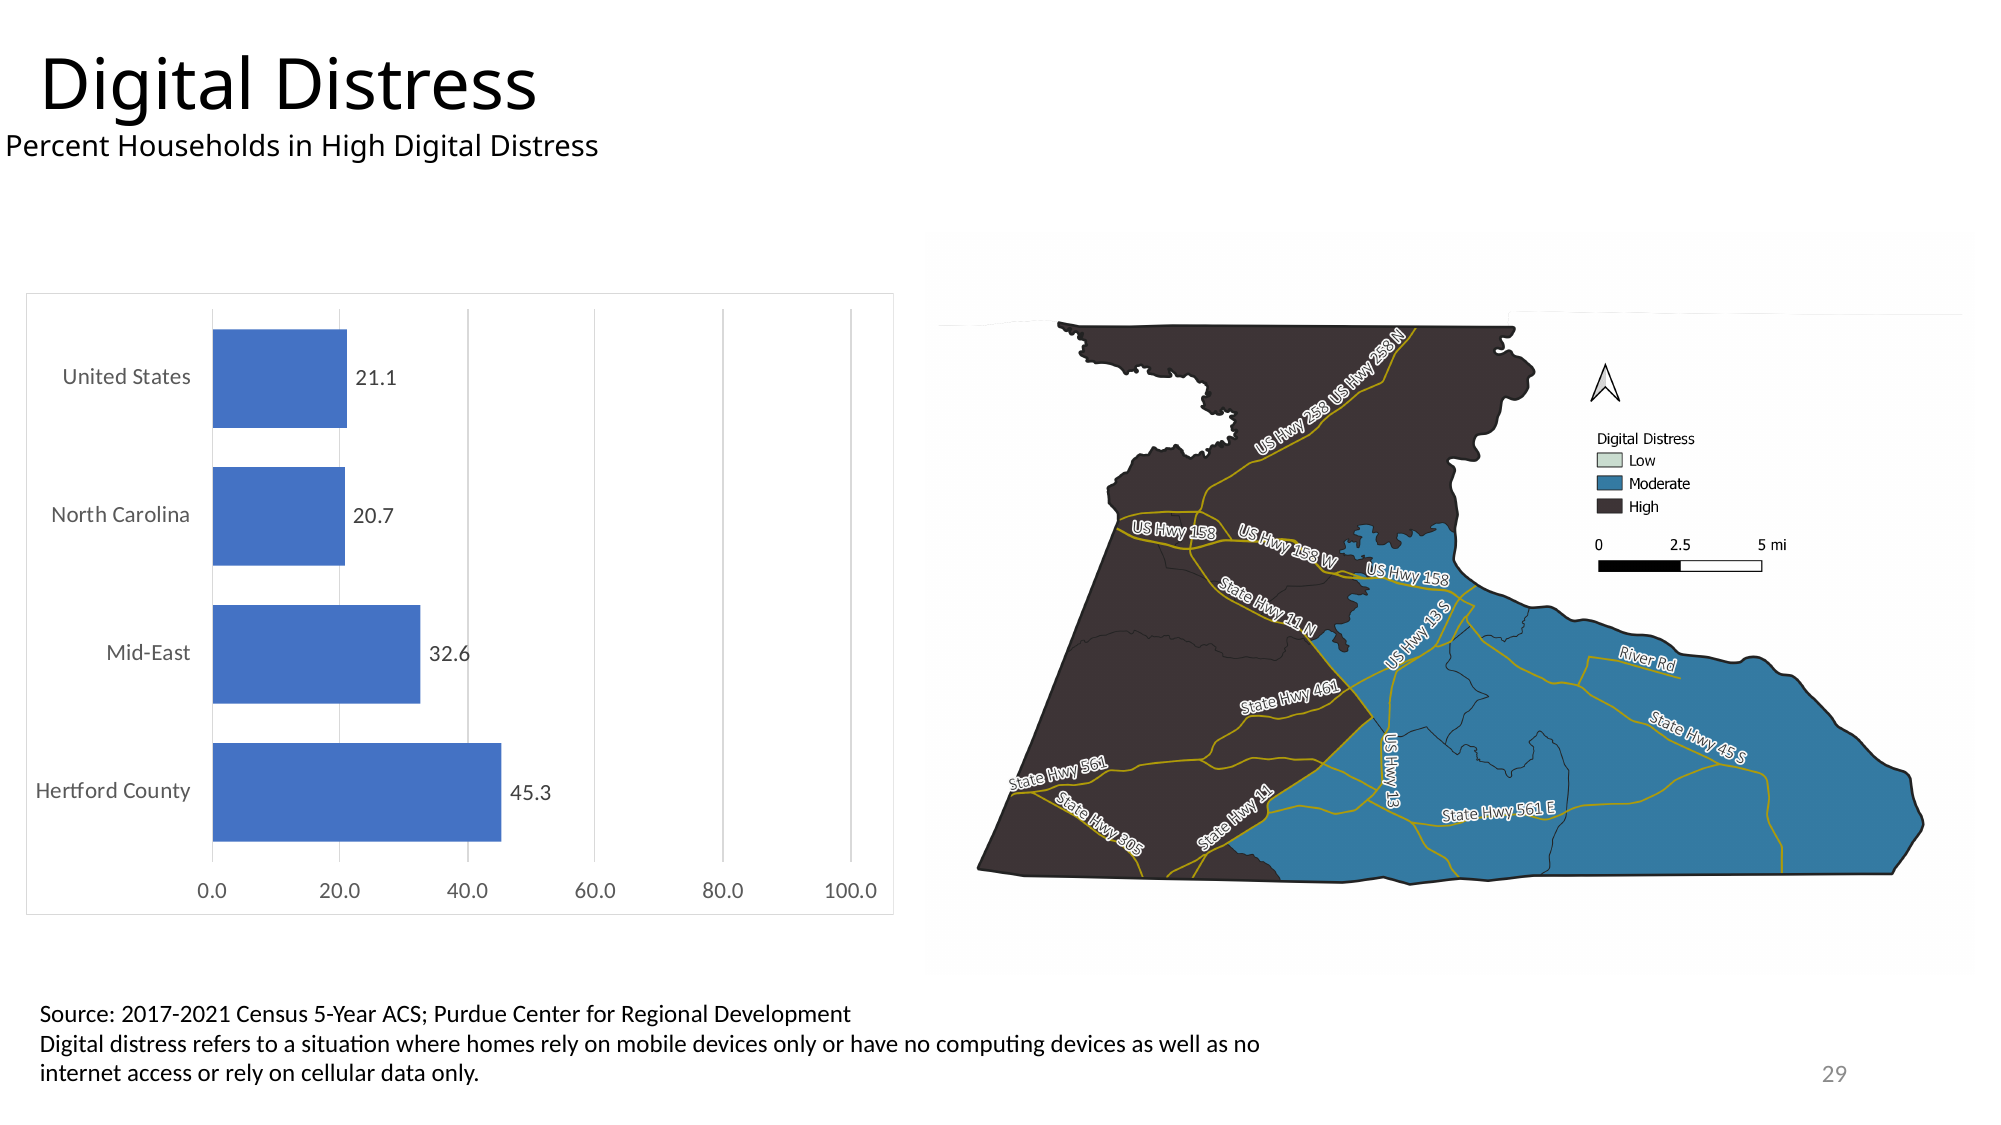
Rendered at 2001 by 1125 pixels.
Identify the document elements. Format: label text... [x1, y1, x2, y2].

slide_number 29 [1412, 1042, 1863, 1103]
title Digital Distress [24, 5, 1963, 169]
text_box Source: 2017-2021 Census 5-Year ACS; Purdue Center for Regional Development Digital distress refers to a situation where homes rely on mobile devices only or have no computing devices as well as no internet access or rely on cellular data only. [24, 989, 1305, 1095]
picture [25, 292, 894, 915]
picture [925, 232, 1975, 975]
text_box Percent Households in High Digital Distress [0, 120, 614, 170]
